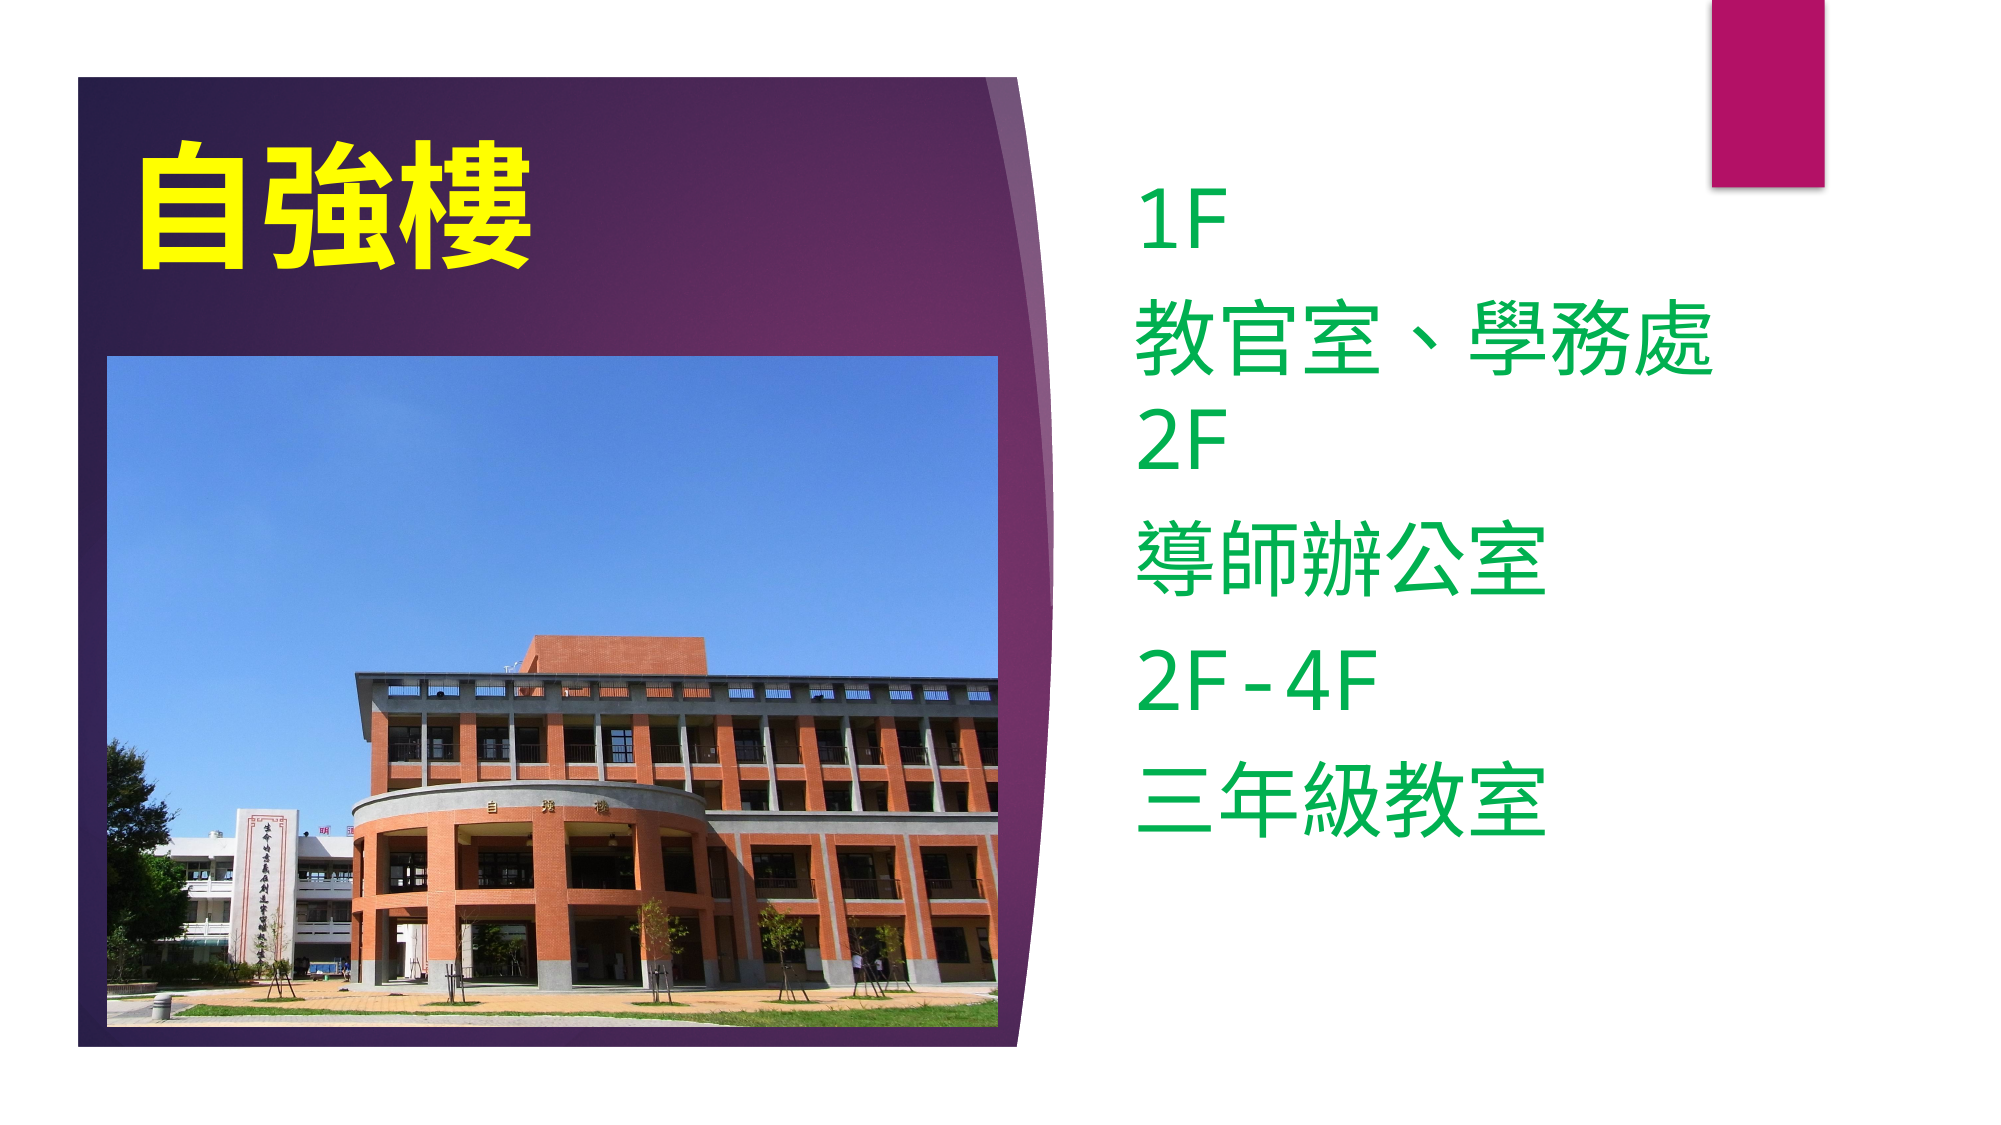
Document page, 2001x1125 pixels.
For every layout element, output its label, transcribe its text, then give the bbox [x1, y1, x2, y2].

picture [106, 356, 999, 1027]
list 1F 教官室、學務處 2F 導師辦公室 2F-4F 三年級教室 [1118, 57, 1884, 1027]
title 自強樓 [108, 45, 822, 355]
